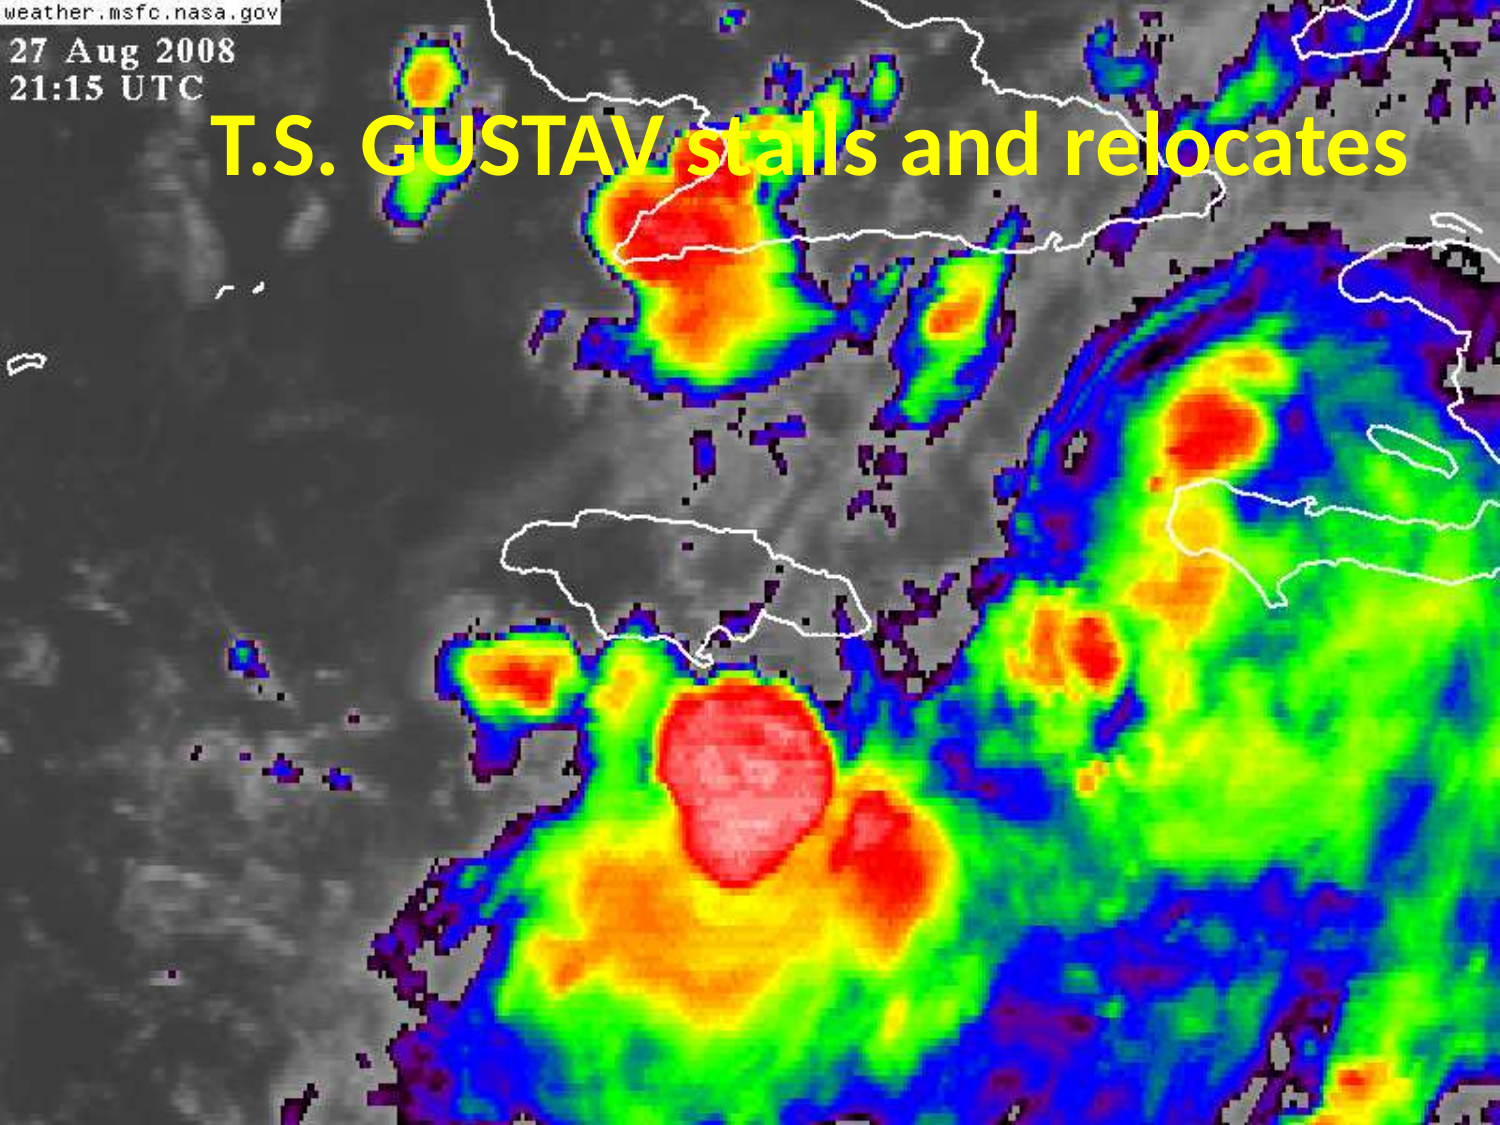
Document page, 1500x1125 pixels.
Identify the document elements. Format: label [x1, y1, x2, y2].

list [0, 0, 1500, 1125]
